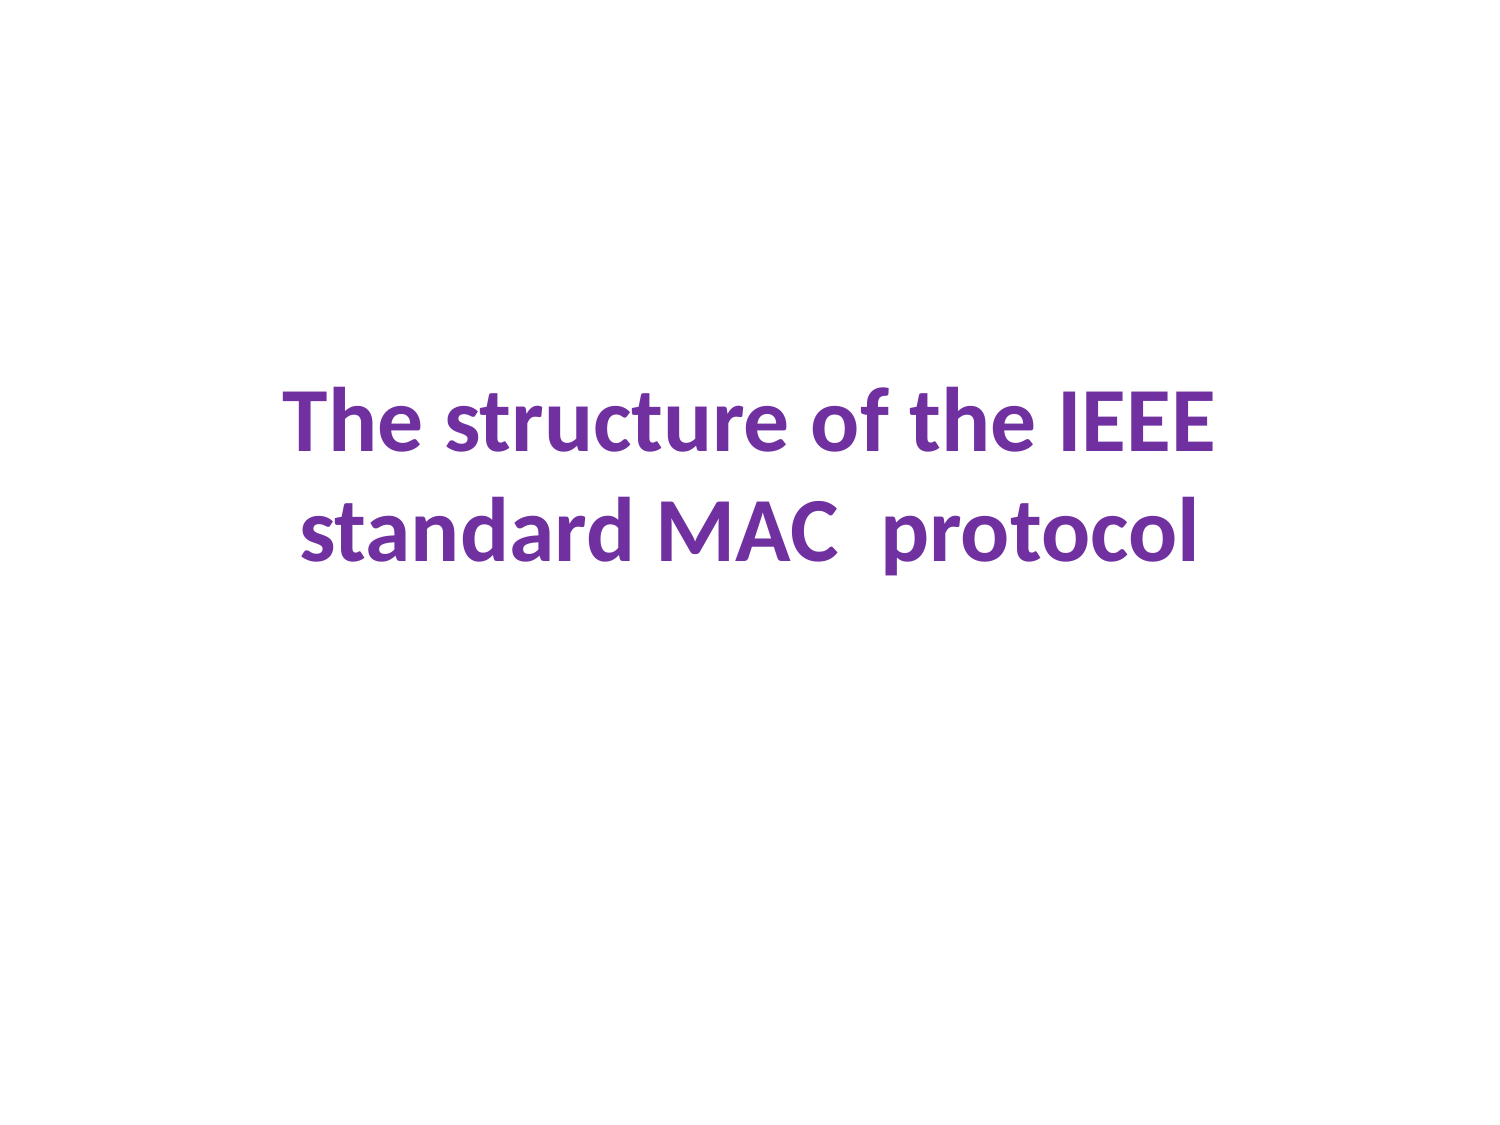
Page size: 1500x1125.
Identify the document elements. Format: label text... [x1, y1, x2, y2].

title The structure of the IEEE standard MAC protocol [112, 349, 1388, 591]
